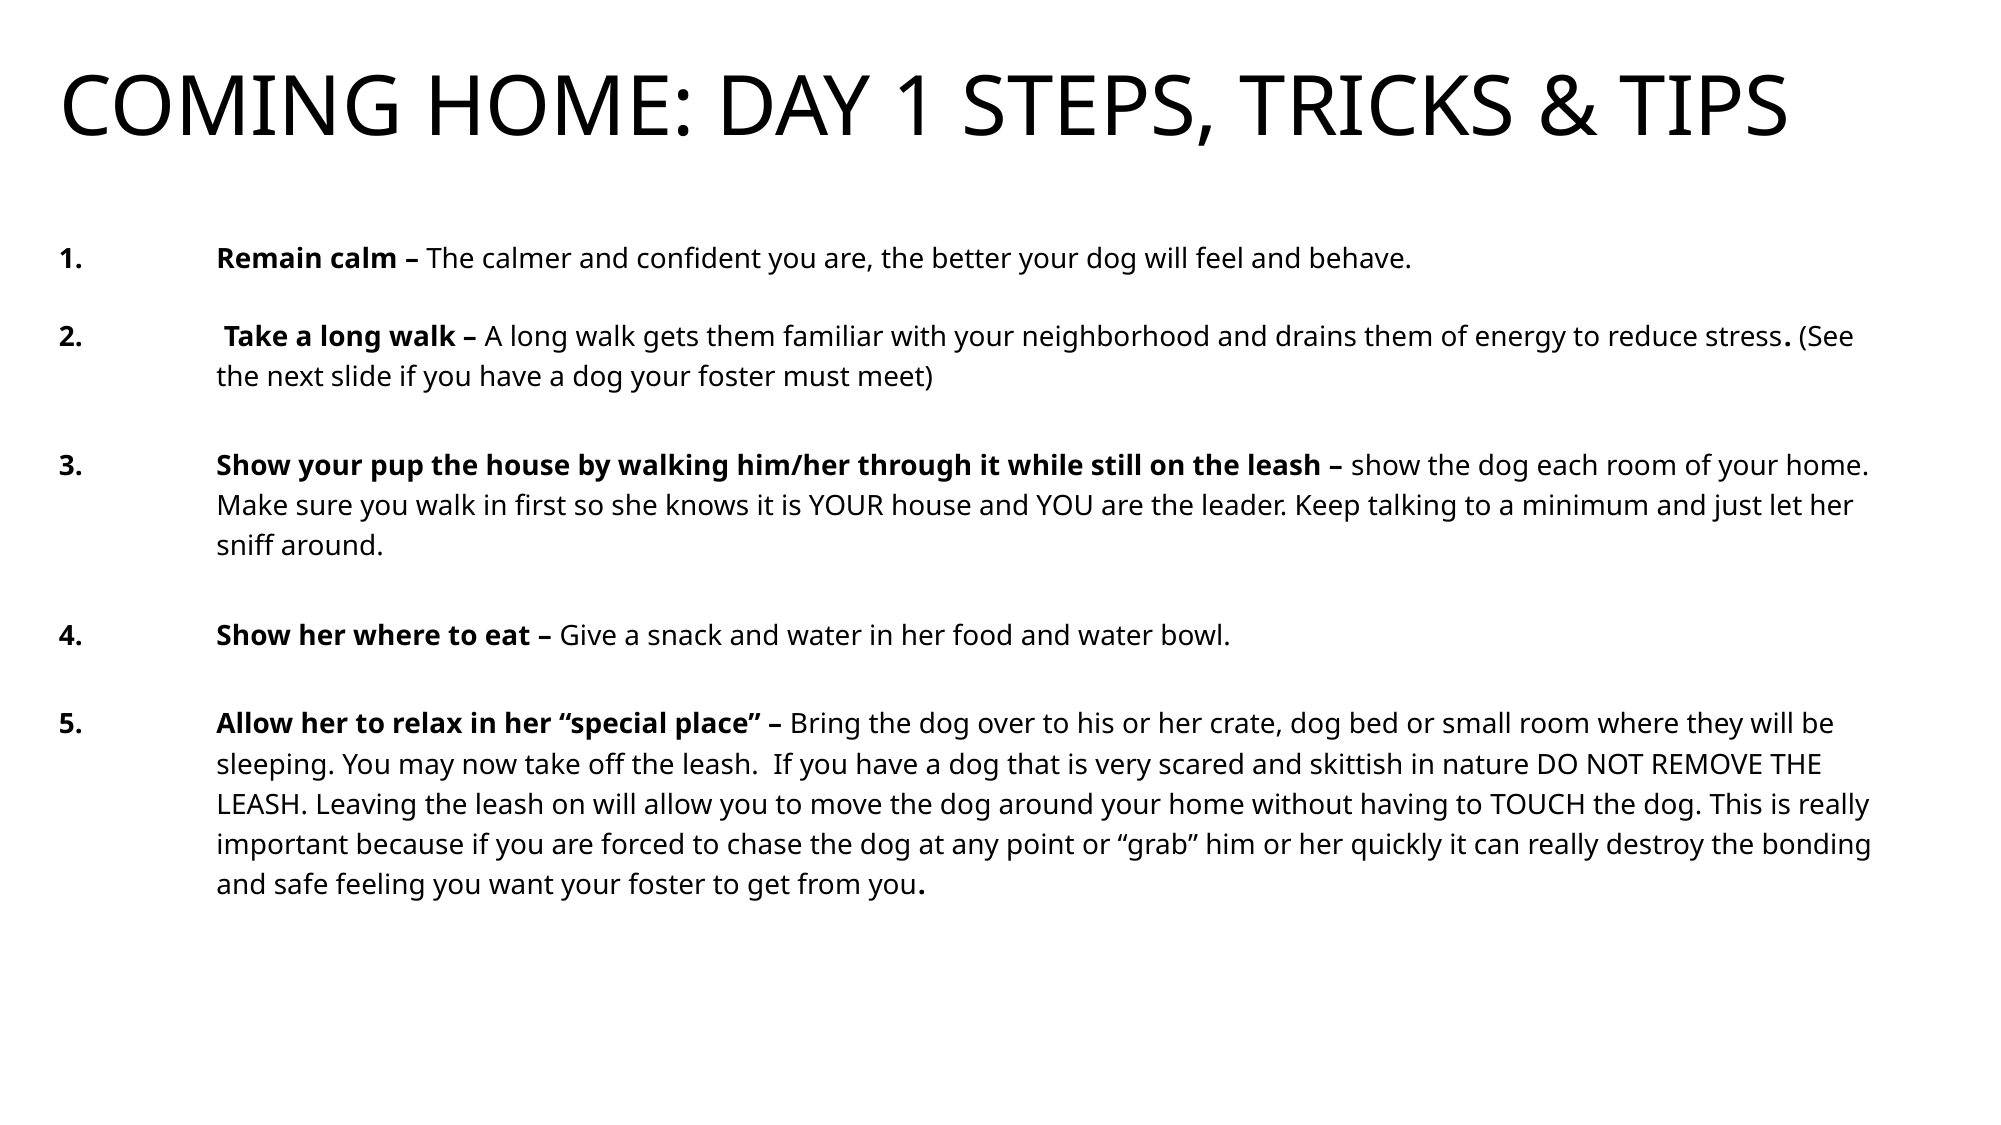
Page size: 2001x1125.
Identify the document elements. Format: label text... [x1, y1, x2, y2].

text_box Remain calm – The calmer and confident you are, the better your dog will feel and behave. Take a long walk – A long walk gets them familiar with your neighborhood and drains them of energy to reduce stress. (See the next slide if you have a dog your foster must meet) Show your pup the house by walking him/her through it while still on the leash – show the dog each room of your home. Make sure you walk in first so she knows it is YOUR house and YOU are the leader. Keep talking to a minimum and just let her sniff around. Show her where to eat – Give a snack and water in her food and water bowl. Allow her to relax in her “special place” – Bring the dog over to his or her crate, dog bed or small room where they will be sleeping. You may now take off the leash. If you have a dog that is very scared and skittish in nature DO NOT REMOVE THE LEASH. Leaving the leash on will allow you to move the dog around your home without having to TOUCH the dog. This is really important because if you are forced to chase the dog at any point or “grab” him or her quickly it can really destroy the bonding and safe feeling you want your foster to get from you. [44, 226, 1899, 941]
title COMING HOME: DAY 1 STEPS, TRICKS & TIPS [44, 0, 1899, 218]
